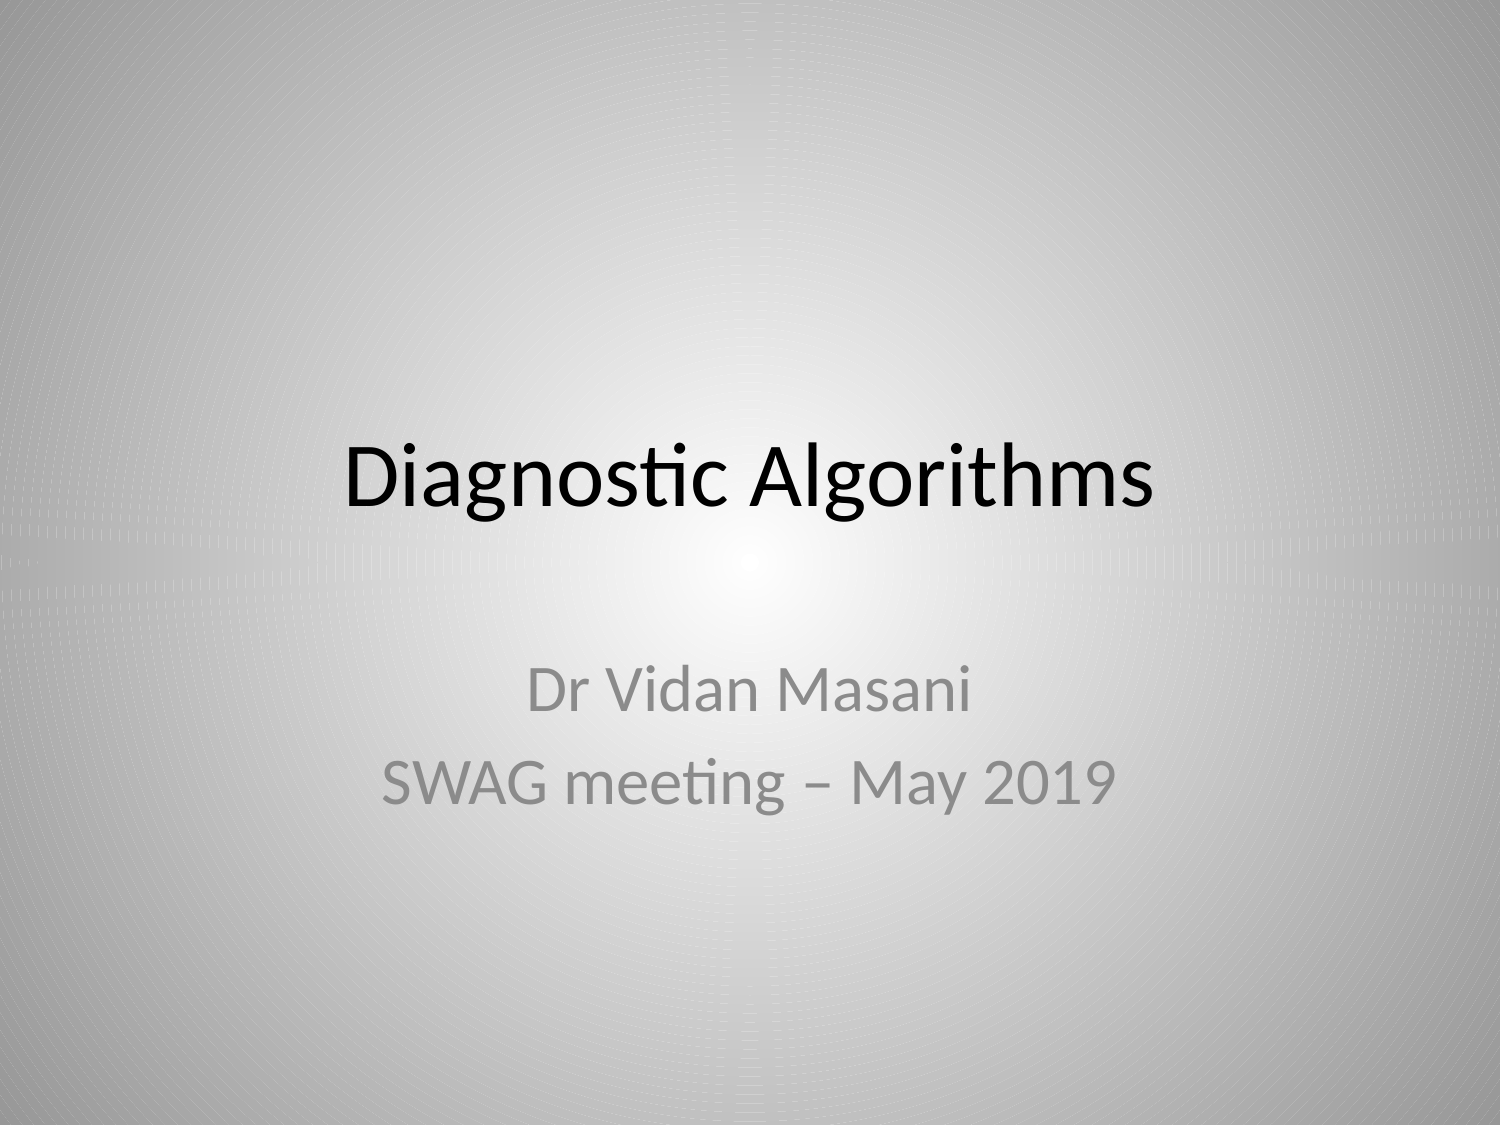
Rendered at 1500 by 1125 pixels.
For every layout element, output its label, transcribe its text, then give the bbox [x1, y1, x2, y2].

title Diagnostic Algorithms [112, 349, 1388, 591]
subtitle Dr Vidan Masani SWAG meeting – May 2019 [225, 637, 1275, 925]
